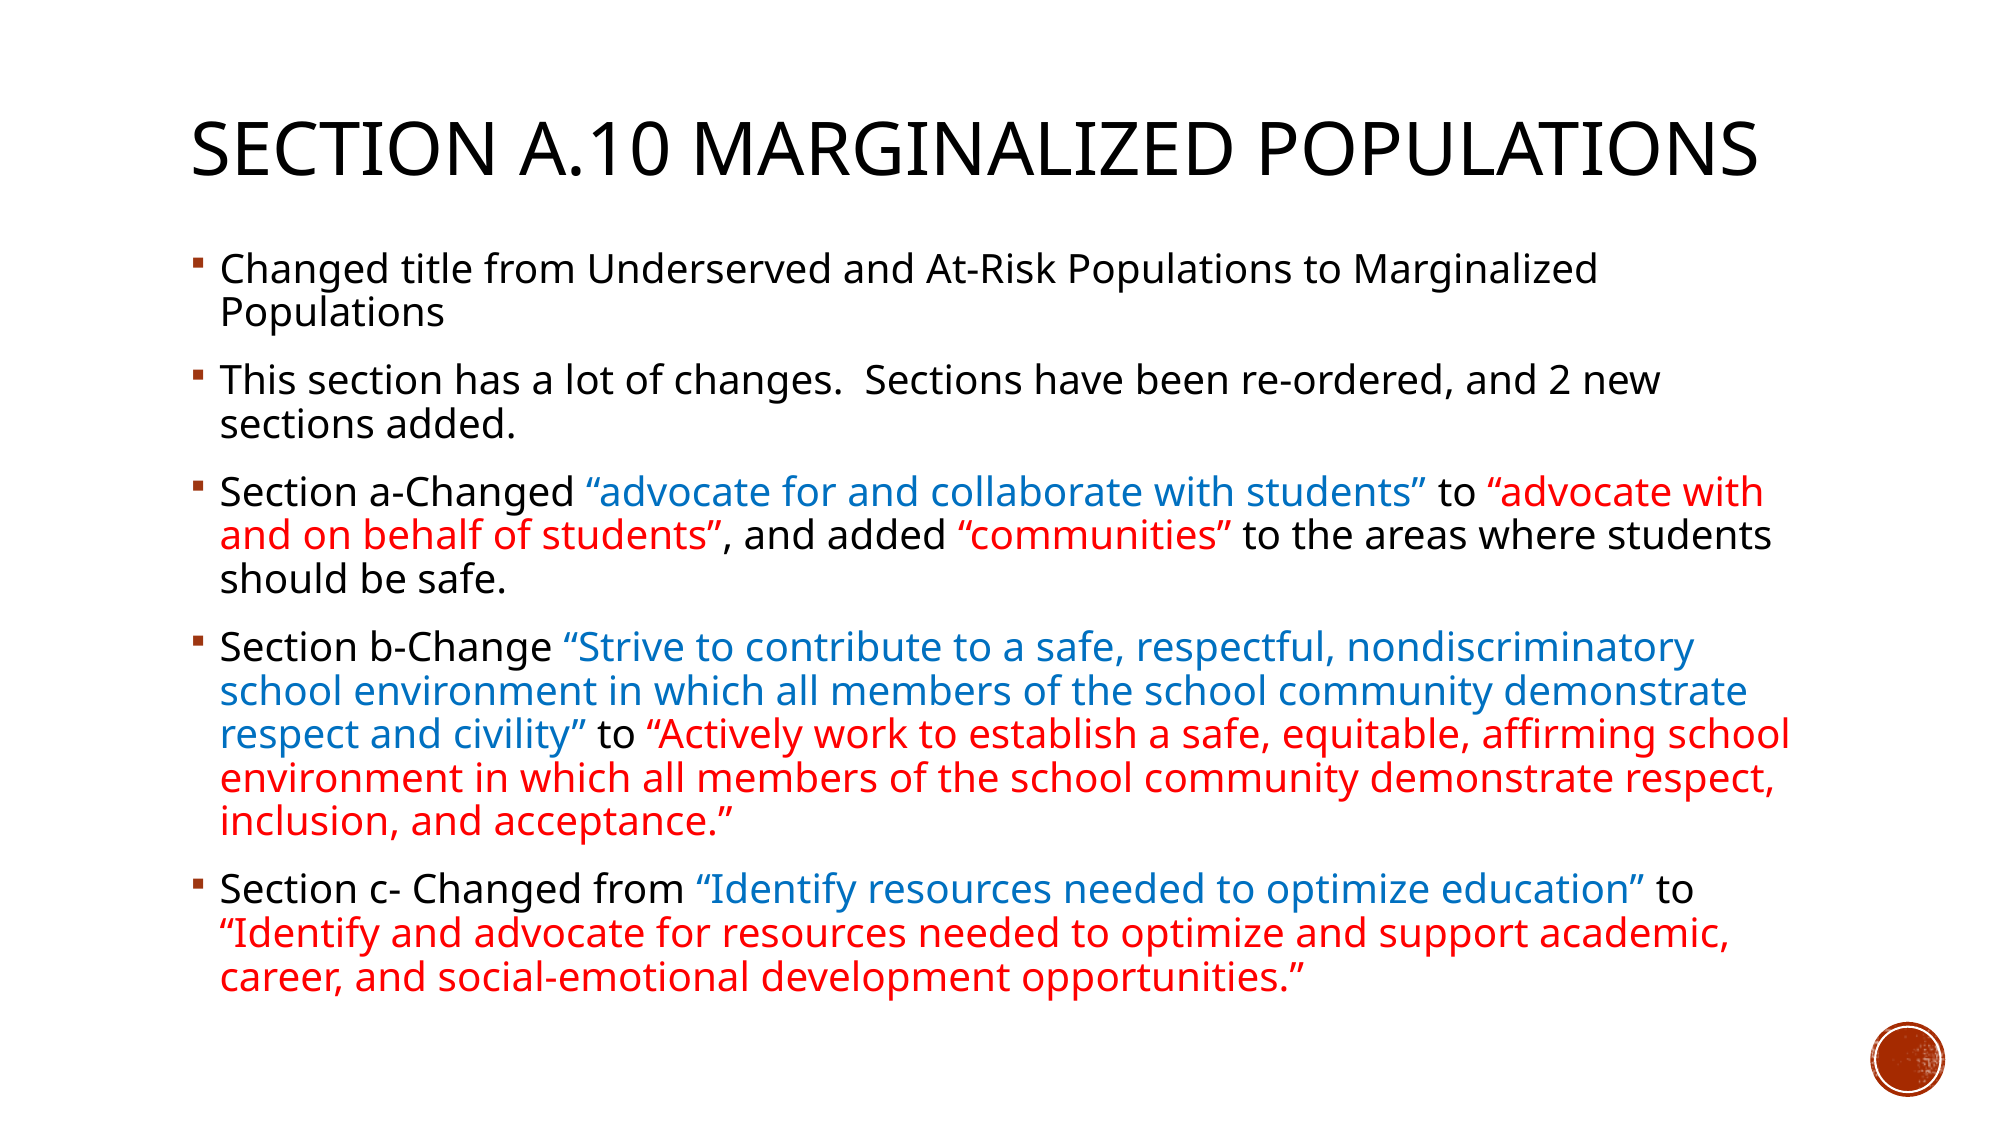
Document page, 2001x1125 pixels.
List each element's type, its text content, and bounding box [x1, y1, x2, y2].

title Section a.10 marginalized populations [175, 79, 1826, 224]
list Changed title from Underserved and At-Risk Populations to Marginalized Populations This section has a lot of changes. Sections have been re-ordered, and 2 new sections added. Section a-Changed “advocate for and collaborate with students” to “advocate with and on behalf of students”, and added “communities” to the areas where students should be safe. Section b-Change “Strive to contribute to a safe, respectful, nondiscriminatory school environment in which all members of the school community demonstrate respect and civility” to “Actively work to establish a safe, equitable, affirming school environment in which all members of the school community demonstrate respect, inclusion, and acceptance.” Section c- Changed from “Identify resources needed to optimize education” to “Identify and advocate for resources needed to optimize and support academic, career, and social-emotional development opportunities.” [175, 240, 1826, 1013]
